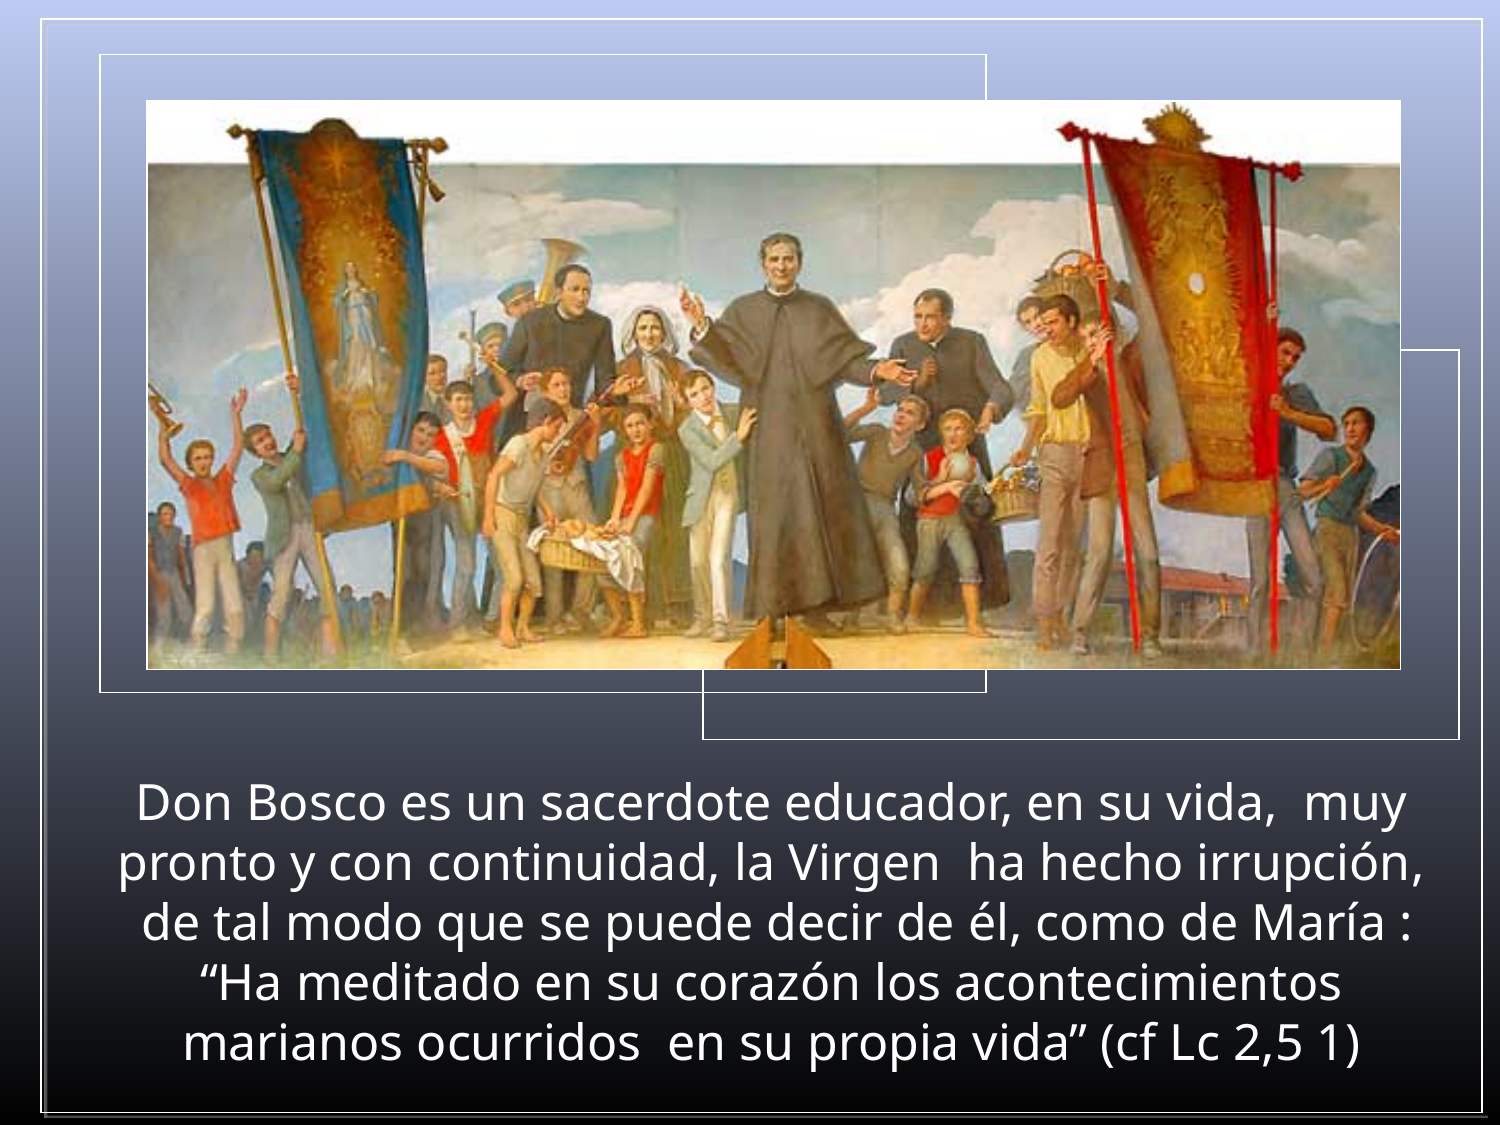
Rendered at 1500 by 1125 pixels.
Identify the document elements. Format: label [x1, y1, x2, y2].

text_box [41, 19, 1483, 1113]
picture [147, 101, 1400, 669]
